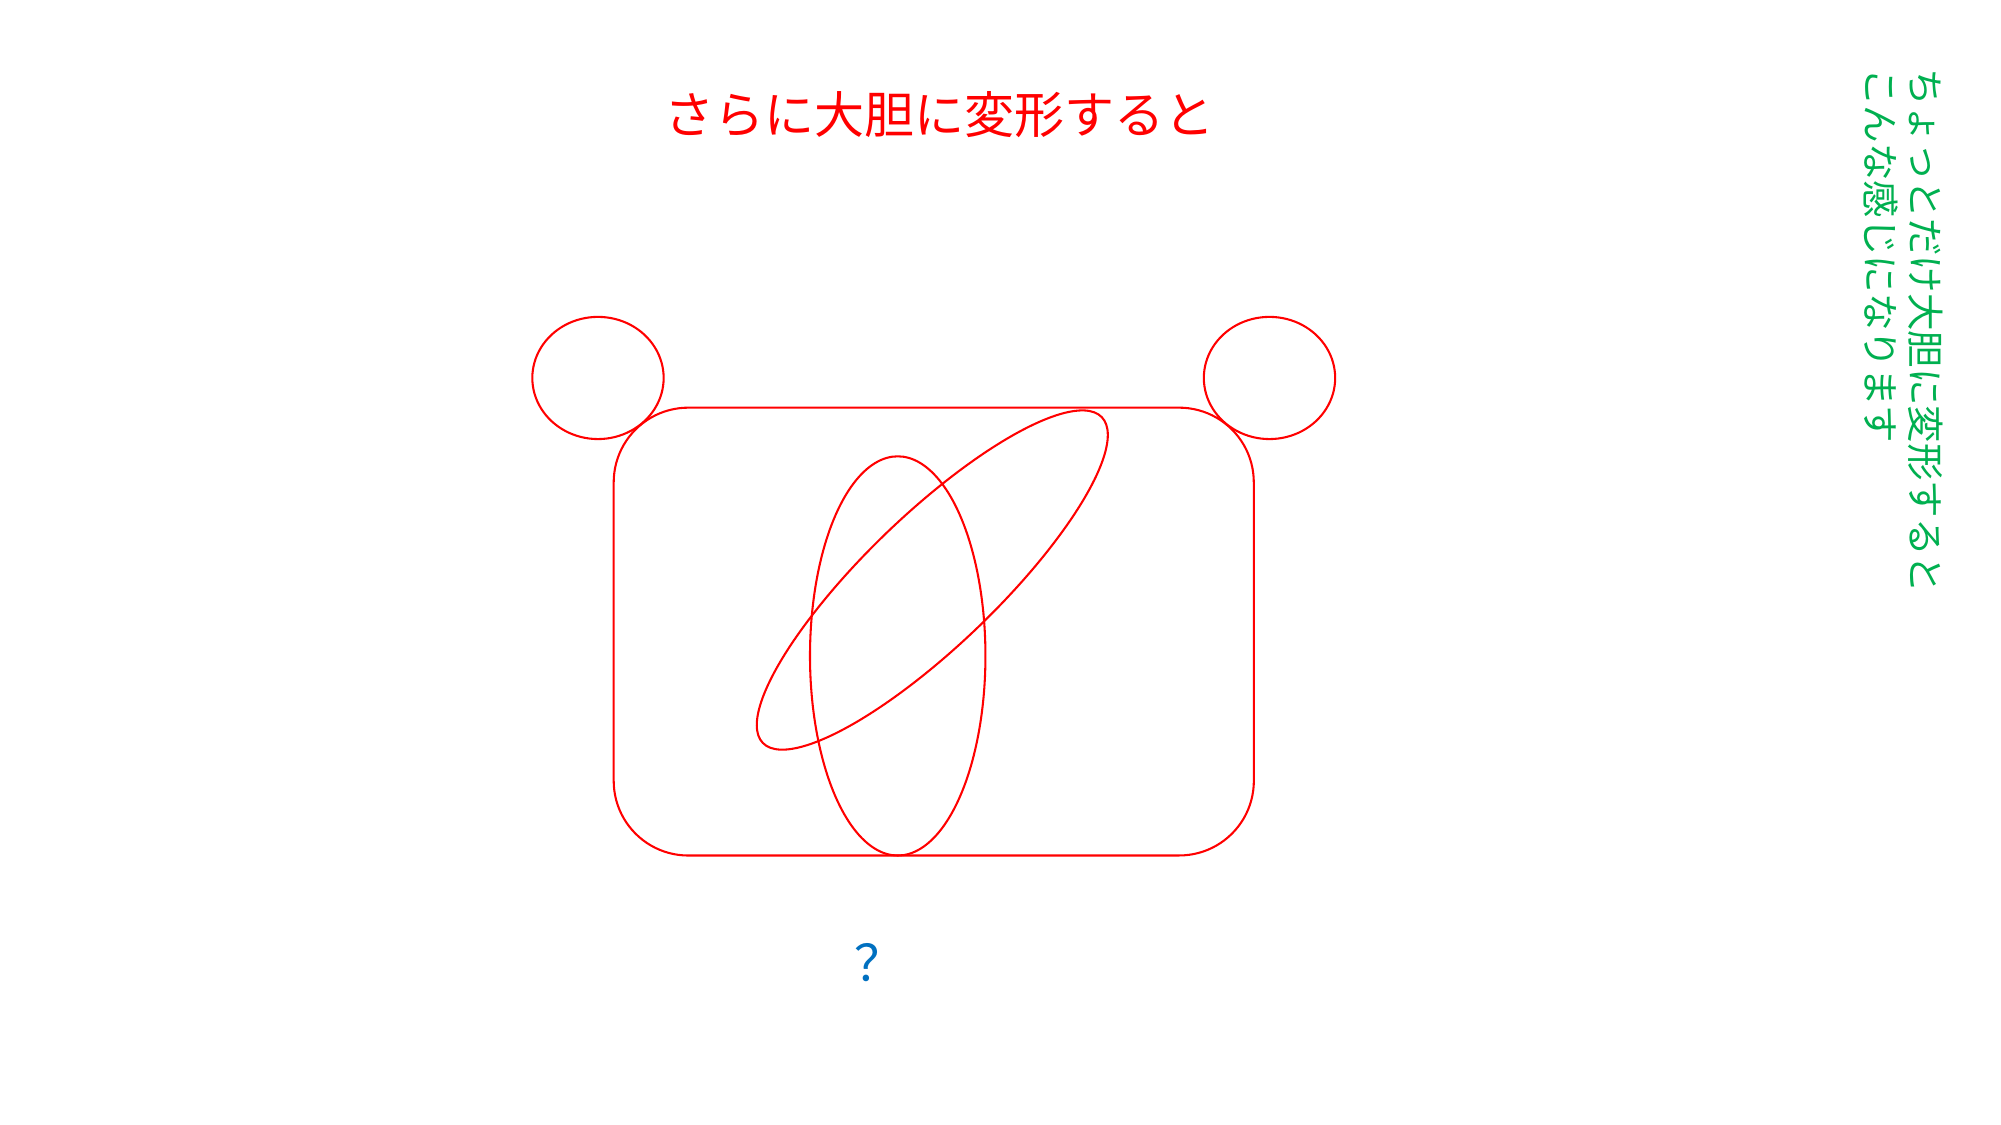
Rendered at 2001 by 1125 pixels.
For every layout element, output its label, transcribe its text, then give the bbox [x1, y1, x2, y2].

text_box [1202, 315, 1337, 441]
text_box [531, 315, 665, 441]
text_box ちょっとだけ大胆に変形すると こんな感じになります [1835, 53, 1957, 582]
text_box [612, 406, 1255, 857]
text_box [755, 409, 1109, 751]
text_box さらに大胆に変形すると [618, 76, 1261, 152]
